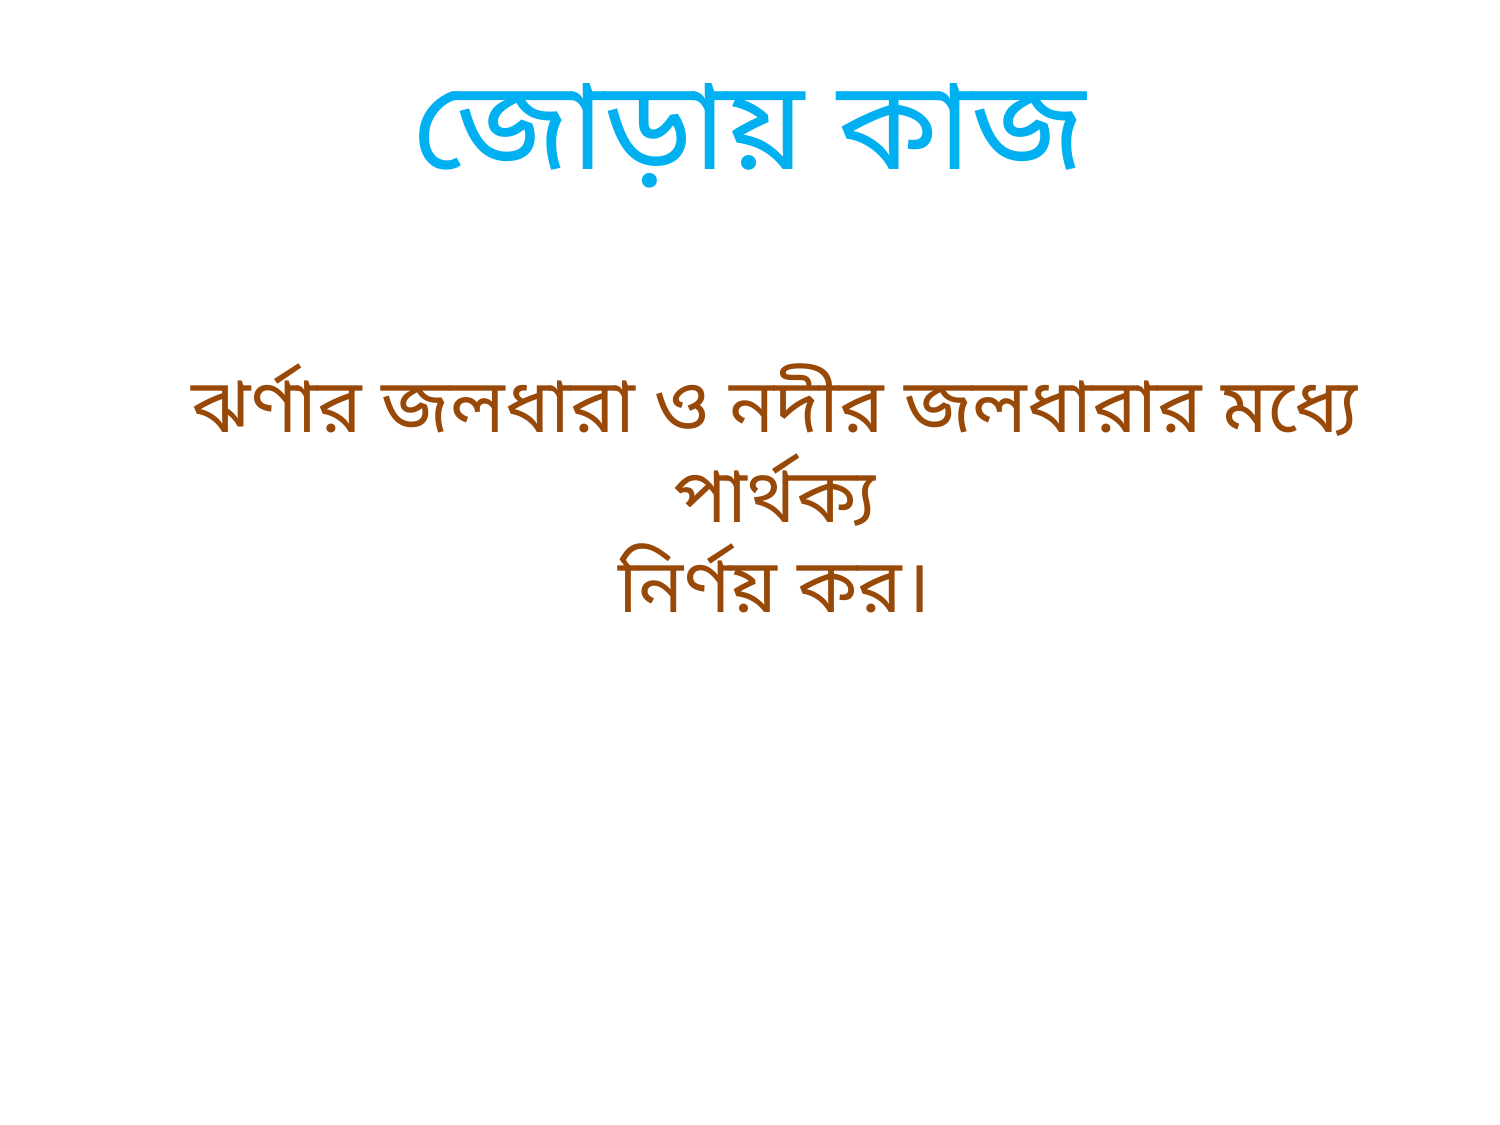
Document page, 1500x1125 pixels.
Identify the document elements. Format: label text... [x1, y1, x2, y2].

text_box জোড়ায় কাজ [324, 37, 1175, 203]
text_box ঝর্ণার জলধারা ও নদীর জলধারার মধ্যে পার্থক্য নির্ণয় কর। [87, 349, 1463, 635]
